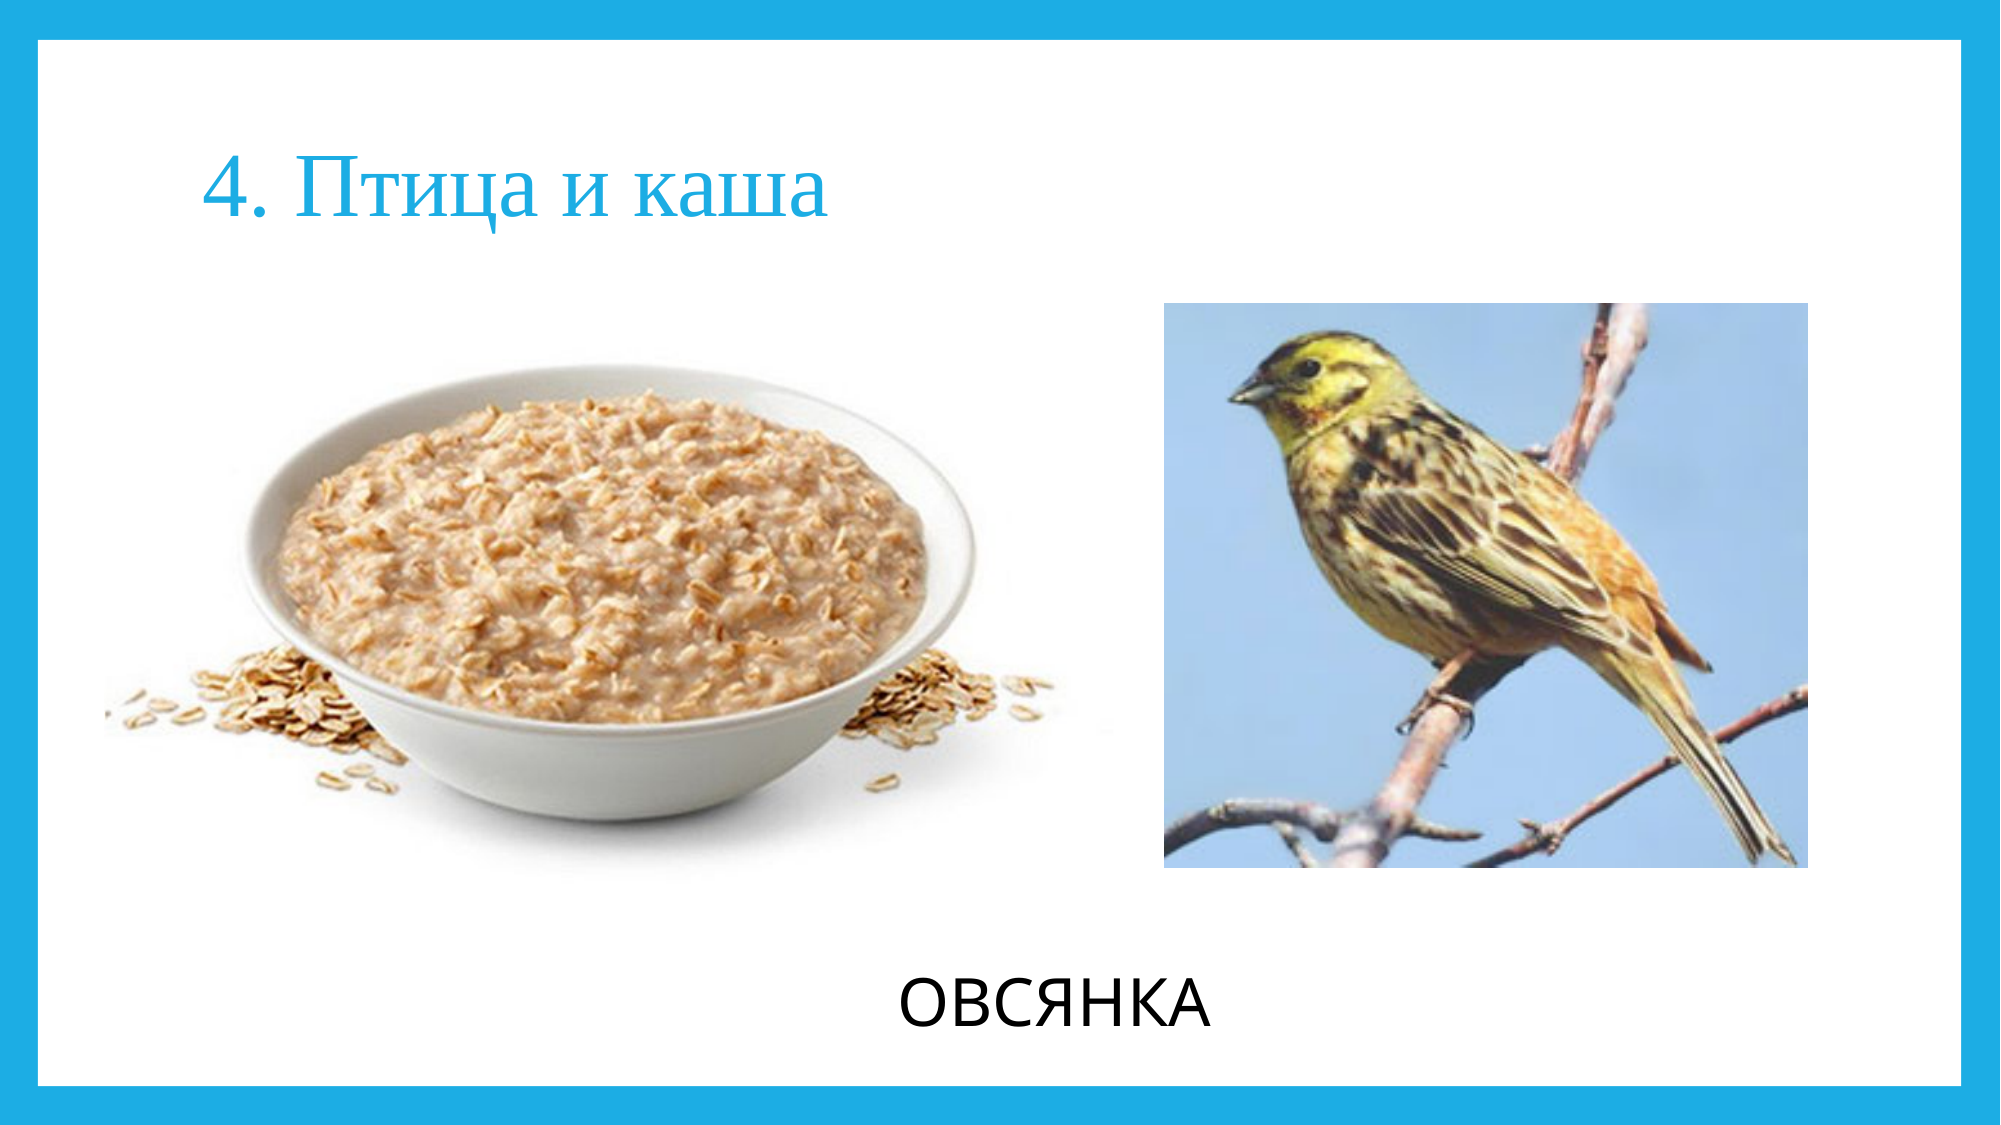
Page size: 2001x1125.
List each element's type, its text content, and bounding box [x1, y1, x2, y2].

text_box ОВСЯНКА [796, 952, 1312, 1048]
picture [104, 242, 1136, 985]
picture [1163, 303, 1808, 868]
title 4. Птица и каша [187, 99, 1808, 323]
